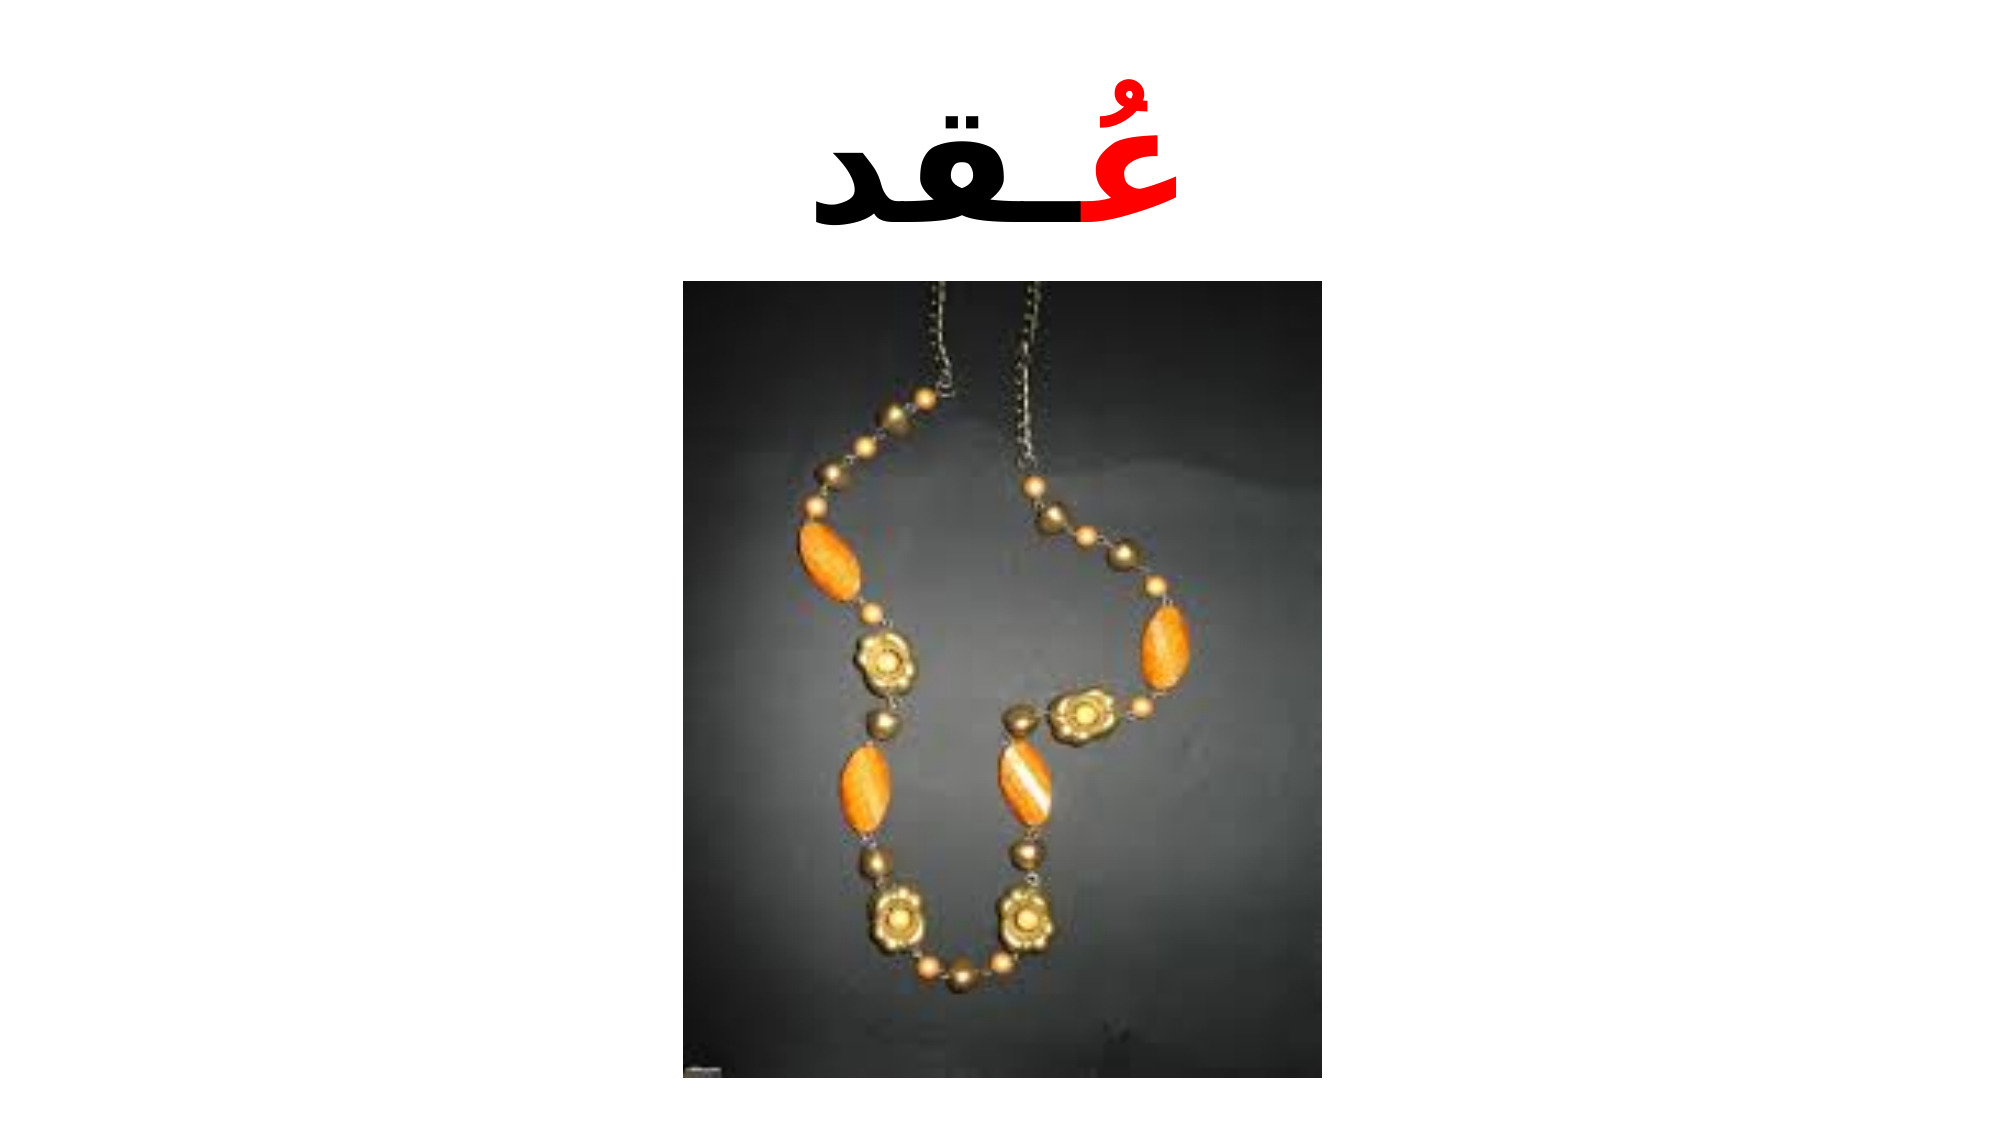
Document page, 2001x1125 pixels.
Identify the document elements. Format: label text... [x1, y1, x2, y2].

picture [683, 281, 1322, 1079]
title عُـقد [137, 59, 1863, 278]
